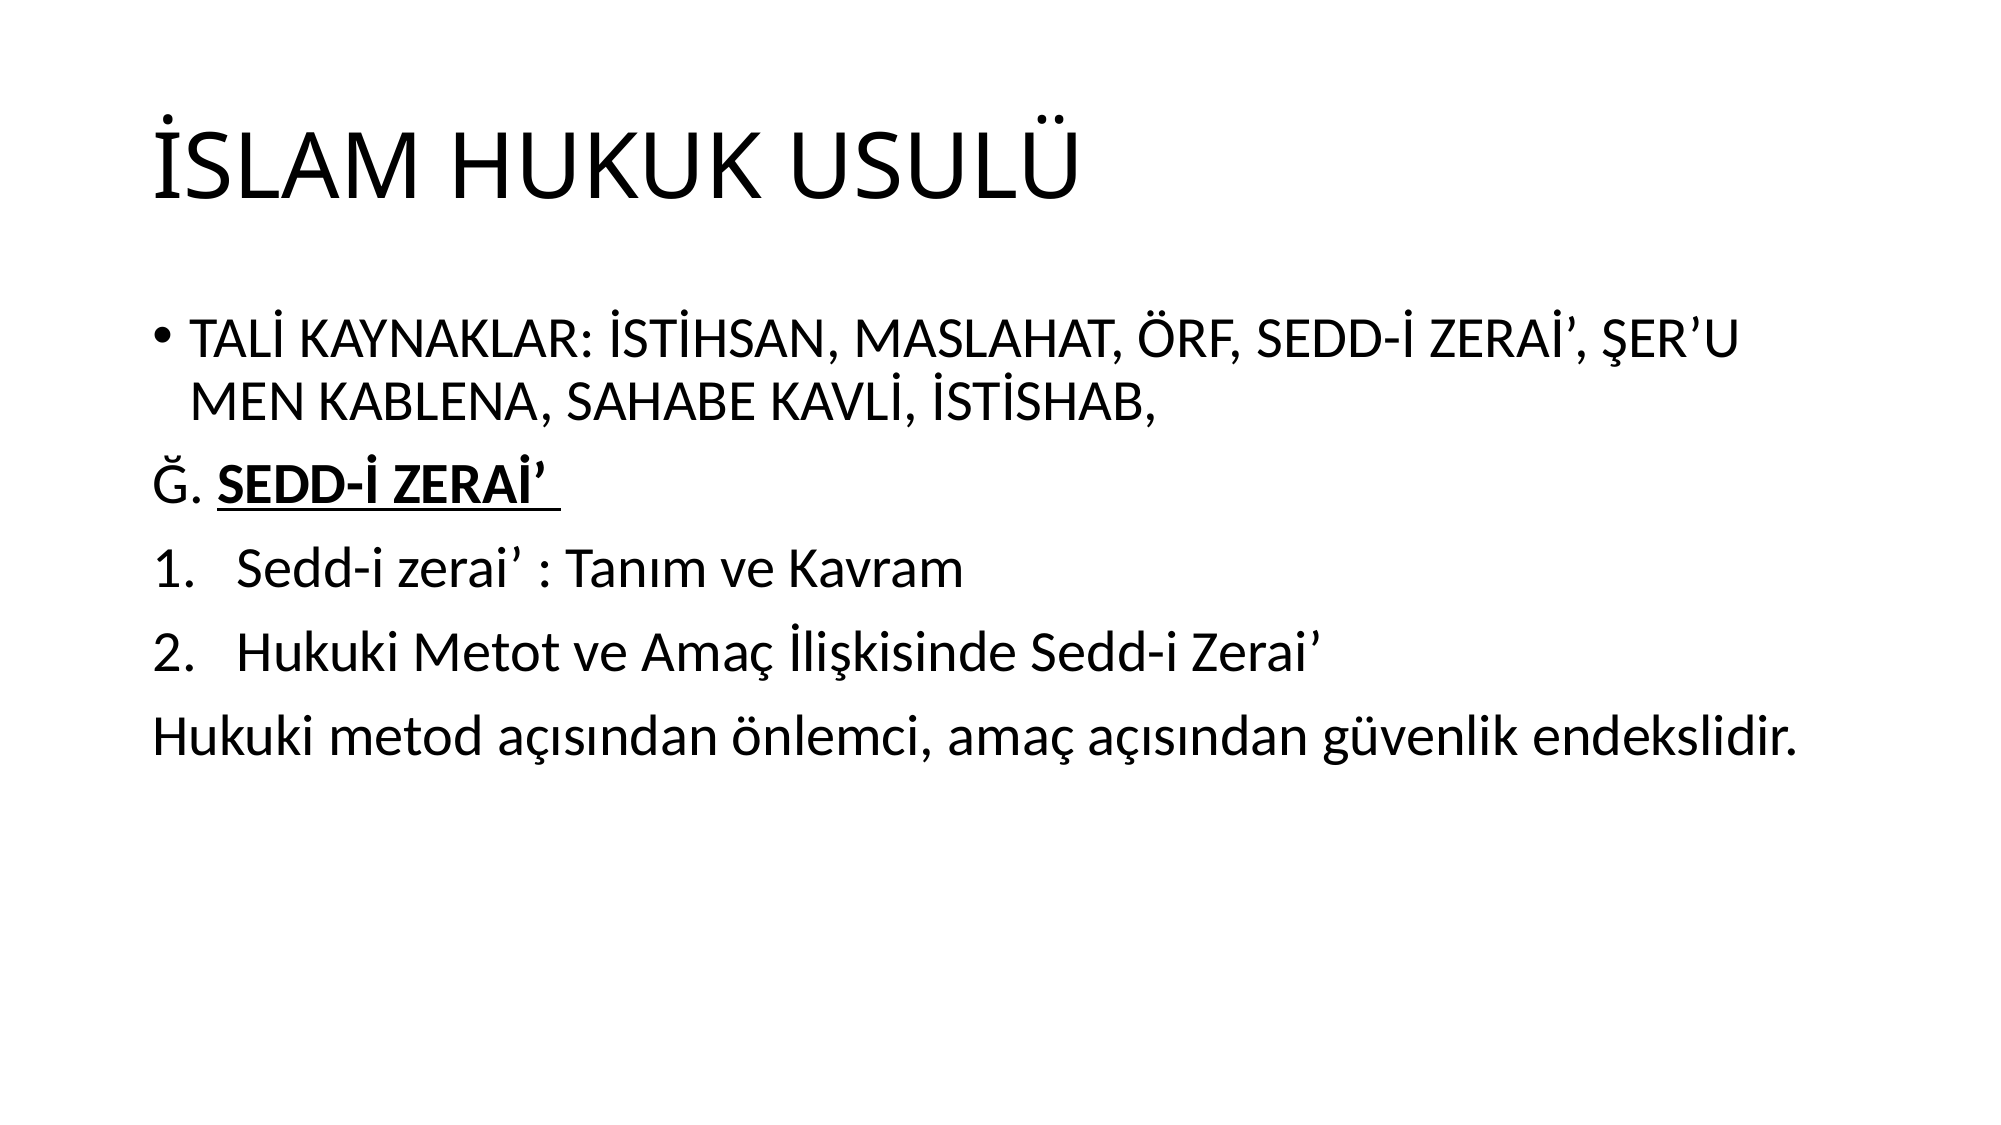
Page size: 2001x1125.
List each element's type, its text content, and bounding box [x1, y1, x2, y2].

list TALİ KAYNAKLAR: İSTİHSAN, MASLAHAT, ÖRF, SEDD-İ ZERAİ’, ŞER’U MEN KABLENA, SAHABE KAVLİ, İSTİSHAB, Ğ. SEDD-İ ZERAİ’ Sedd-i zerai’ : Tanım ve Kavram Hukuki Metot ve Amaç İlişkisinde Sedd-i Zerai’ Hukuki metod açısından önlemci, amaç açısından güvenlik endekslidir. [137, 299, 1863, 1014]
title İSLAM HUKUK USULÜ [137, 59, 1863, 278]
